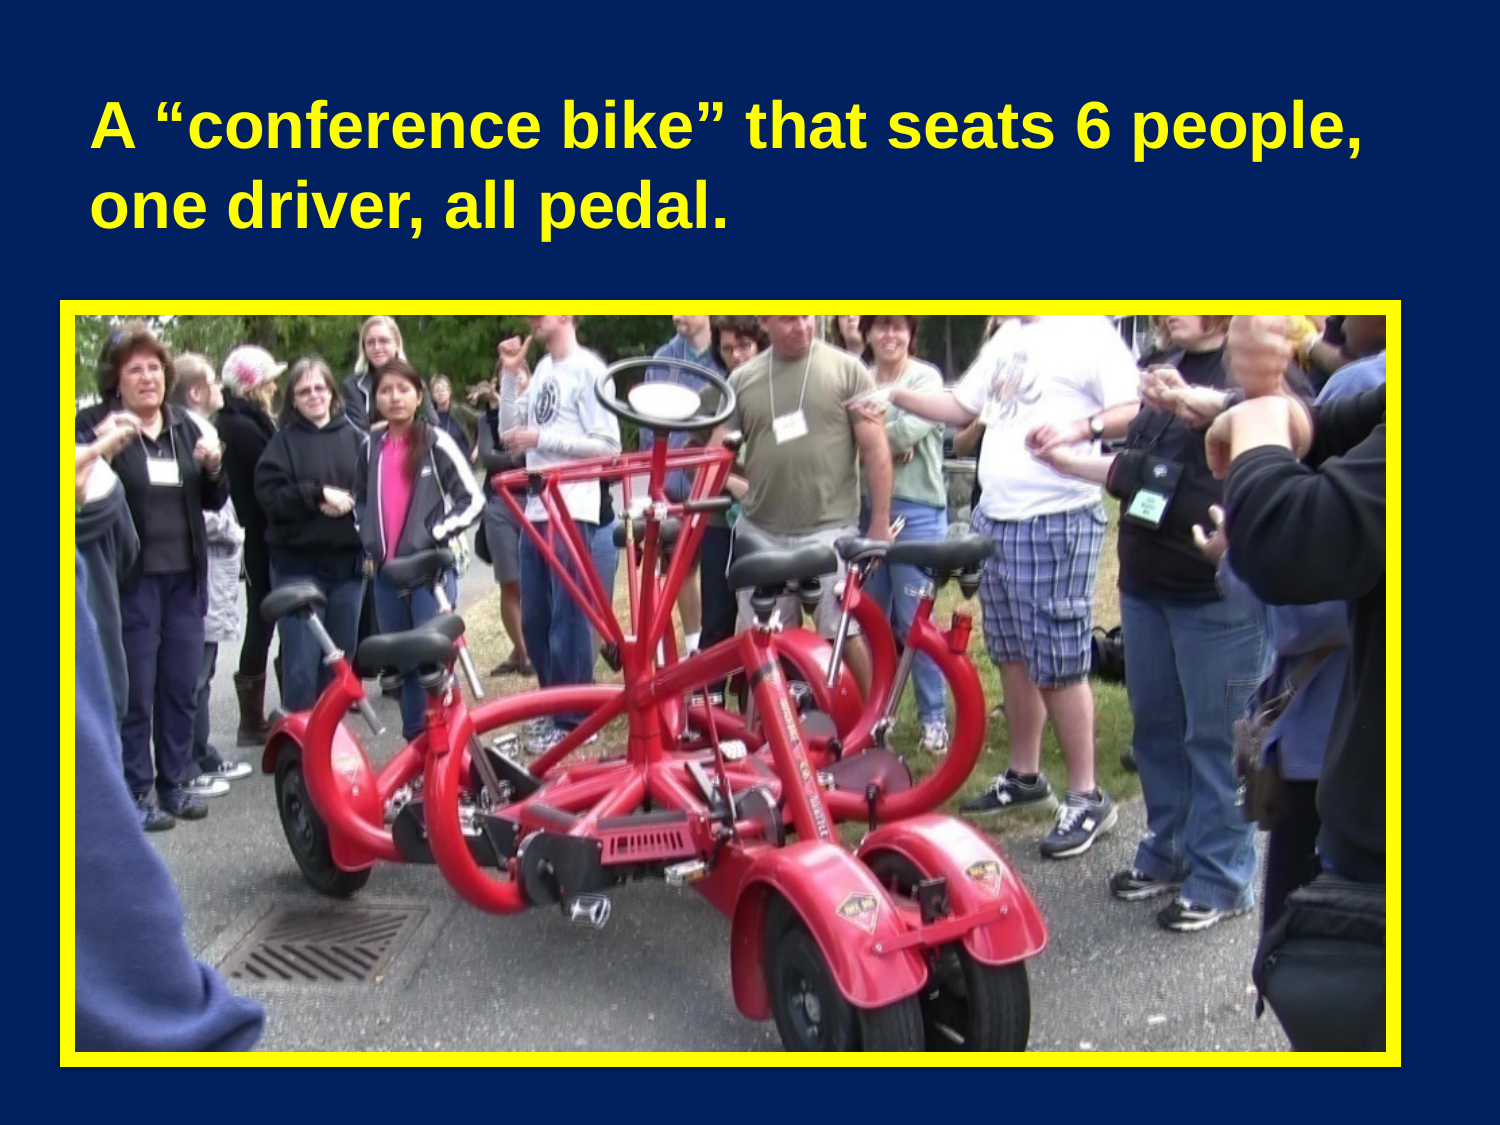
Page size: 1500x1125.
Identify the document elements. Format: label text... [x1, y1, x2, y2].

picture [74, 314, 1387, 1053]
text_box A “conference bike” that seats 6 people, one driver, all pedal. [75, 74, 1400, 250]
